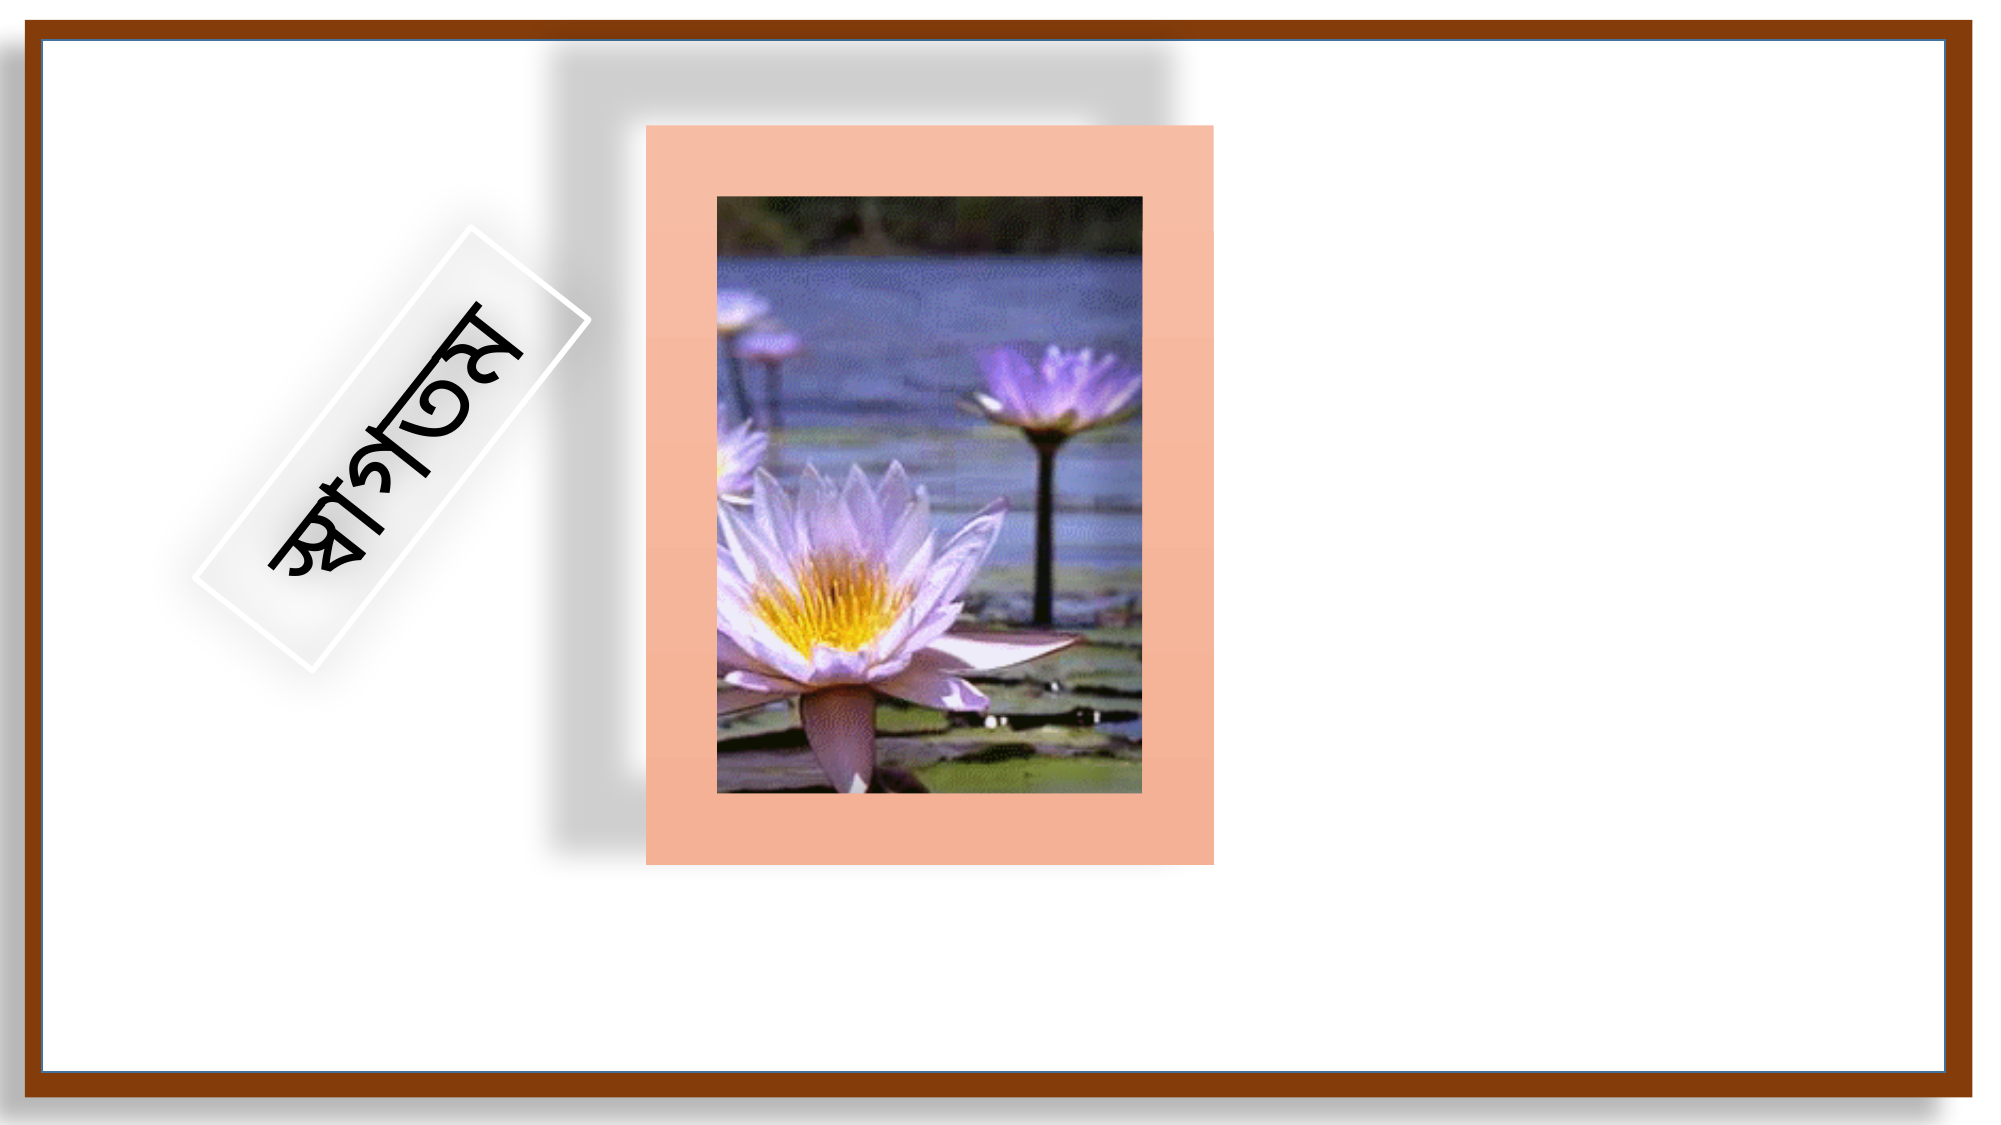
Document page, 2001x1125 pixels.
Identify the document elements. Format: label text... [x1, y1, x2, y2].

text_box [41, 39, 1946, 1073]
picture [673, 184, 1184, 866]
text_box স্বাগতম [194, 227, 589, 671]
text_box [645, 125, 1214, 866]
text_box [24, 19, 1973, 1098]
